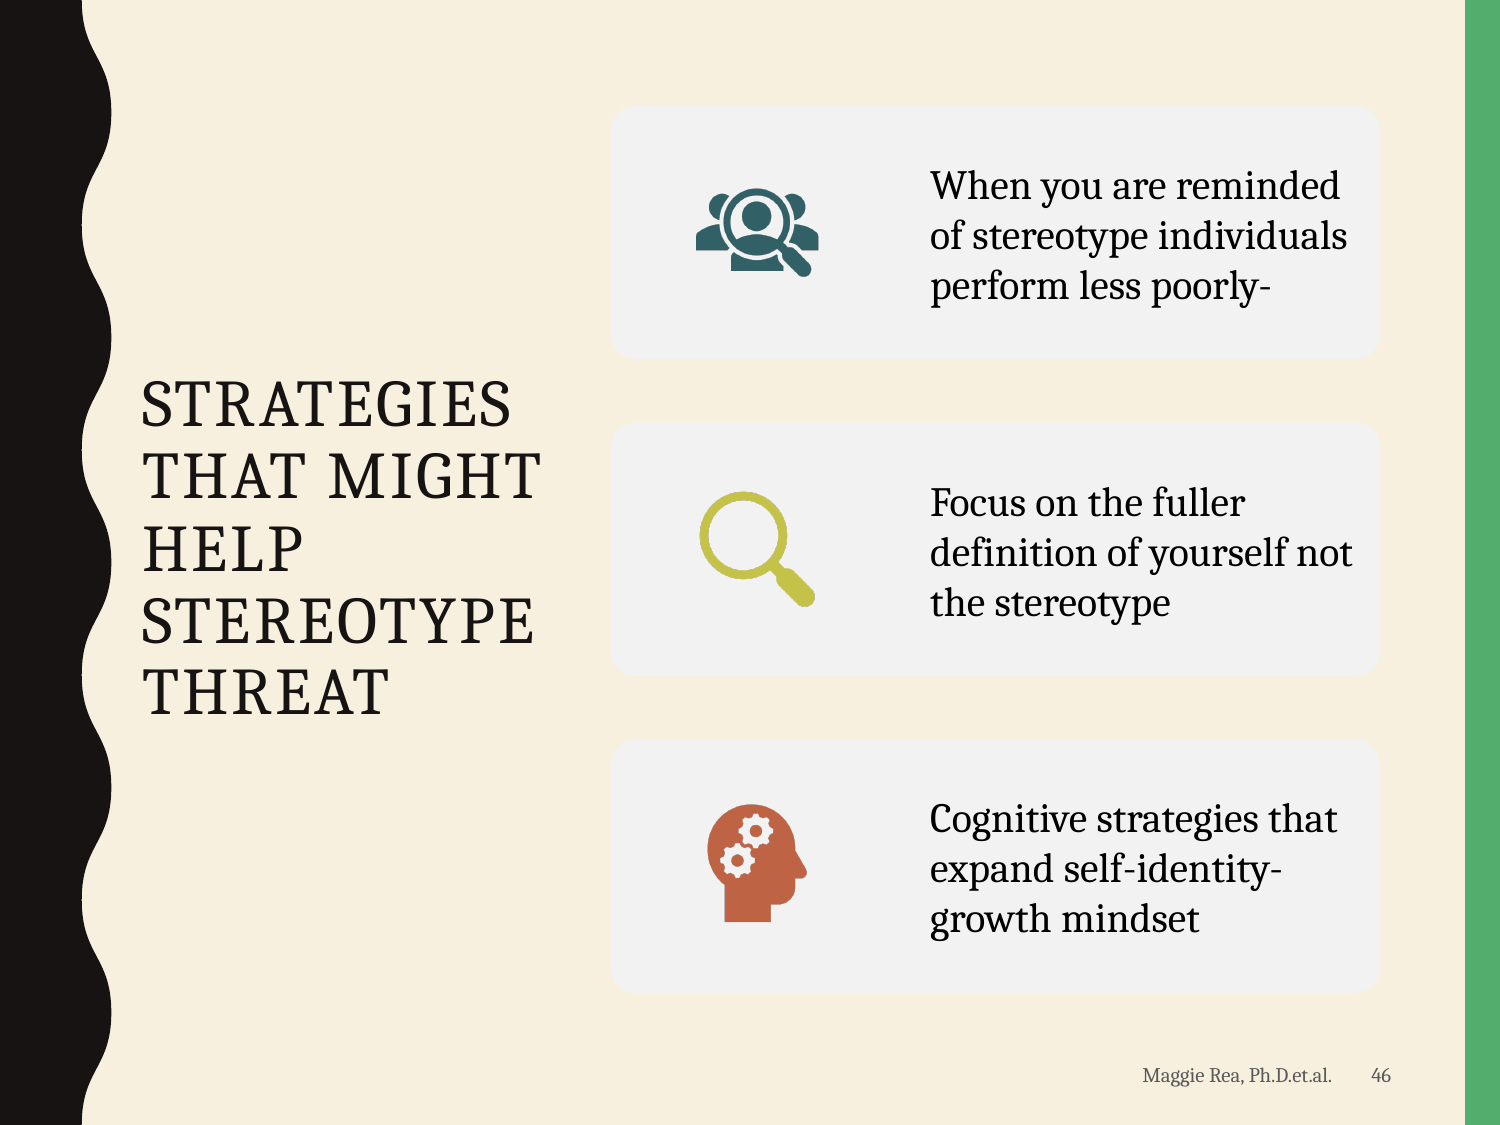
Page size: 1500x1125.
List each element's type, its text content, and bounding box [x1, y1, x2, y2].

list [610, 105, 1381, 993]
title Strategies that might help Stereotype Threat [127, 105, 610, 993]
slide_number 46 [1059, 1045, 1407, 1103]
